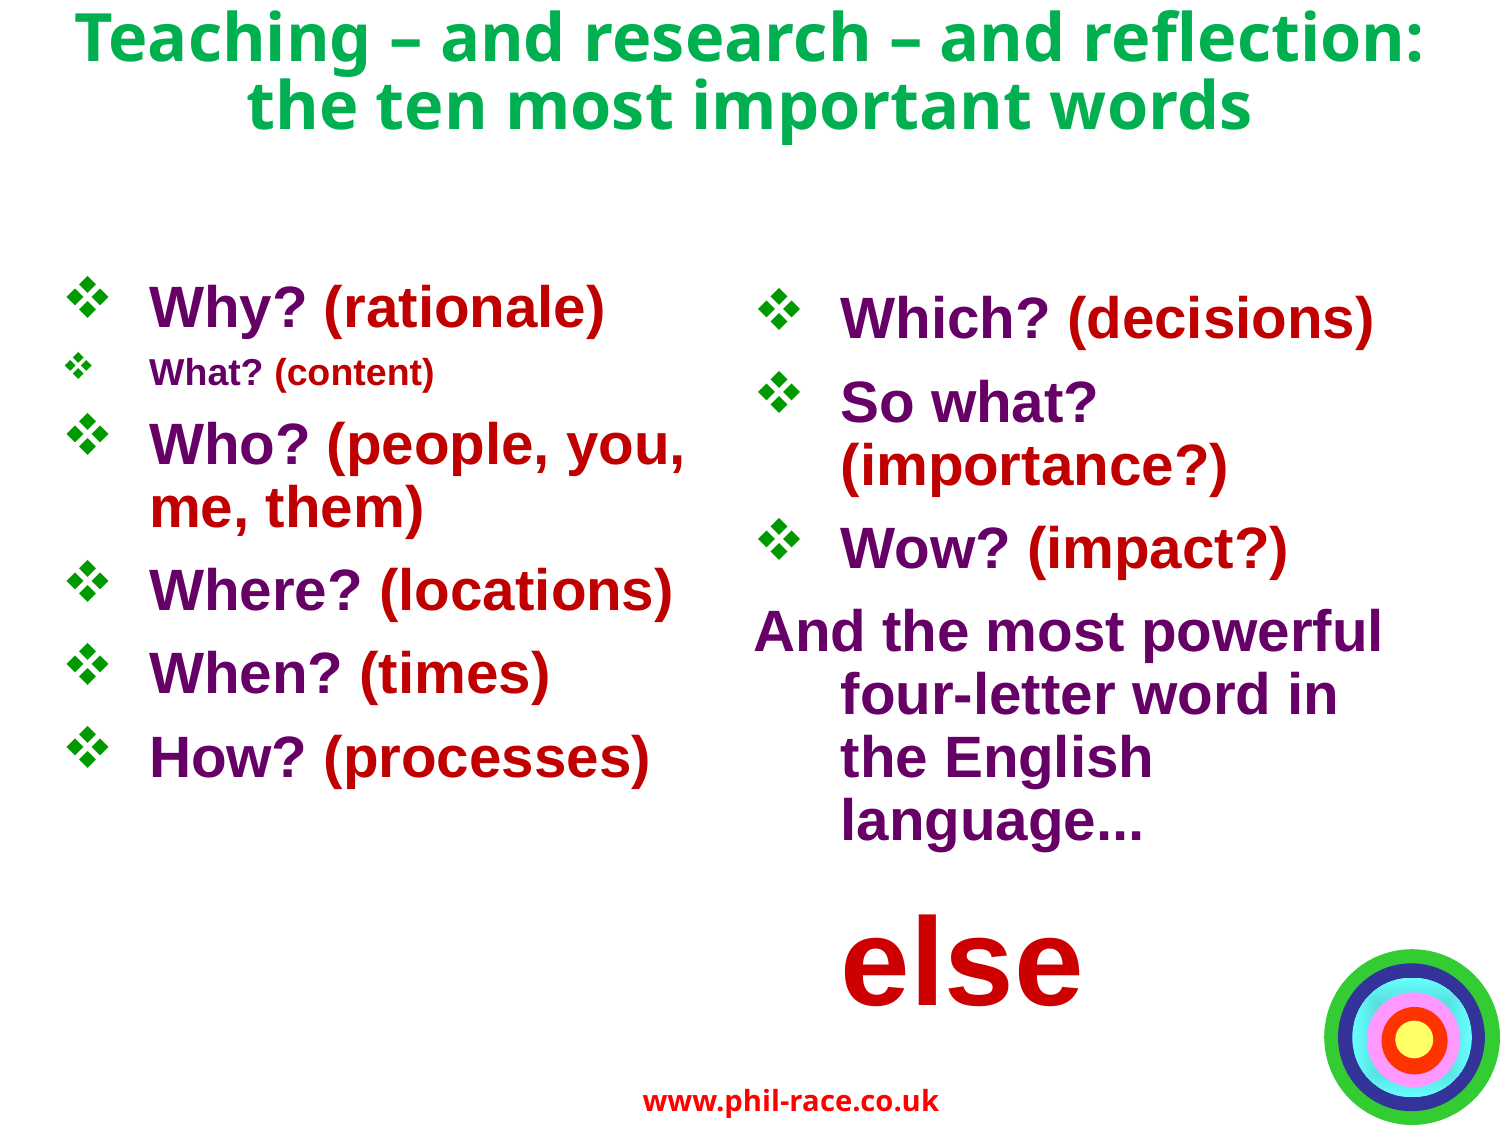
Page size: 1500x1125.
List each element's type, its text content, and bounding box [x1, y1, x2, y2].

text_box Teaching – and research – and reflection: the ten most important words [0, 0, 1500, 185]
text_box Which? (decisions) So what? (importance?) Wow? (impact?) And the most powerful four-letter word in the English language... else [738, 281, 1432, 857]
text_box Why? (rationale) What? (content) Who? (people, you, me, them) Where? (locations) When? (times) How? (processes) [46, 269, 741, 834]
